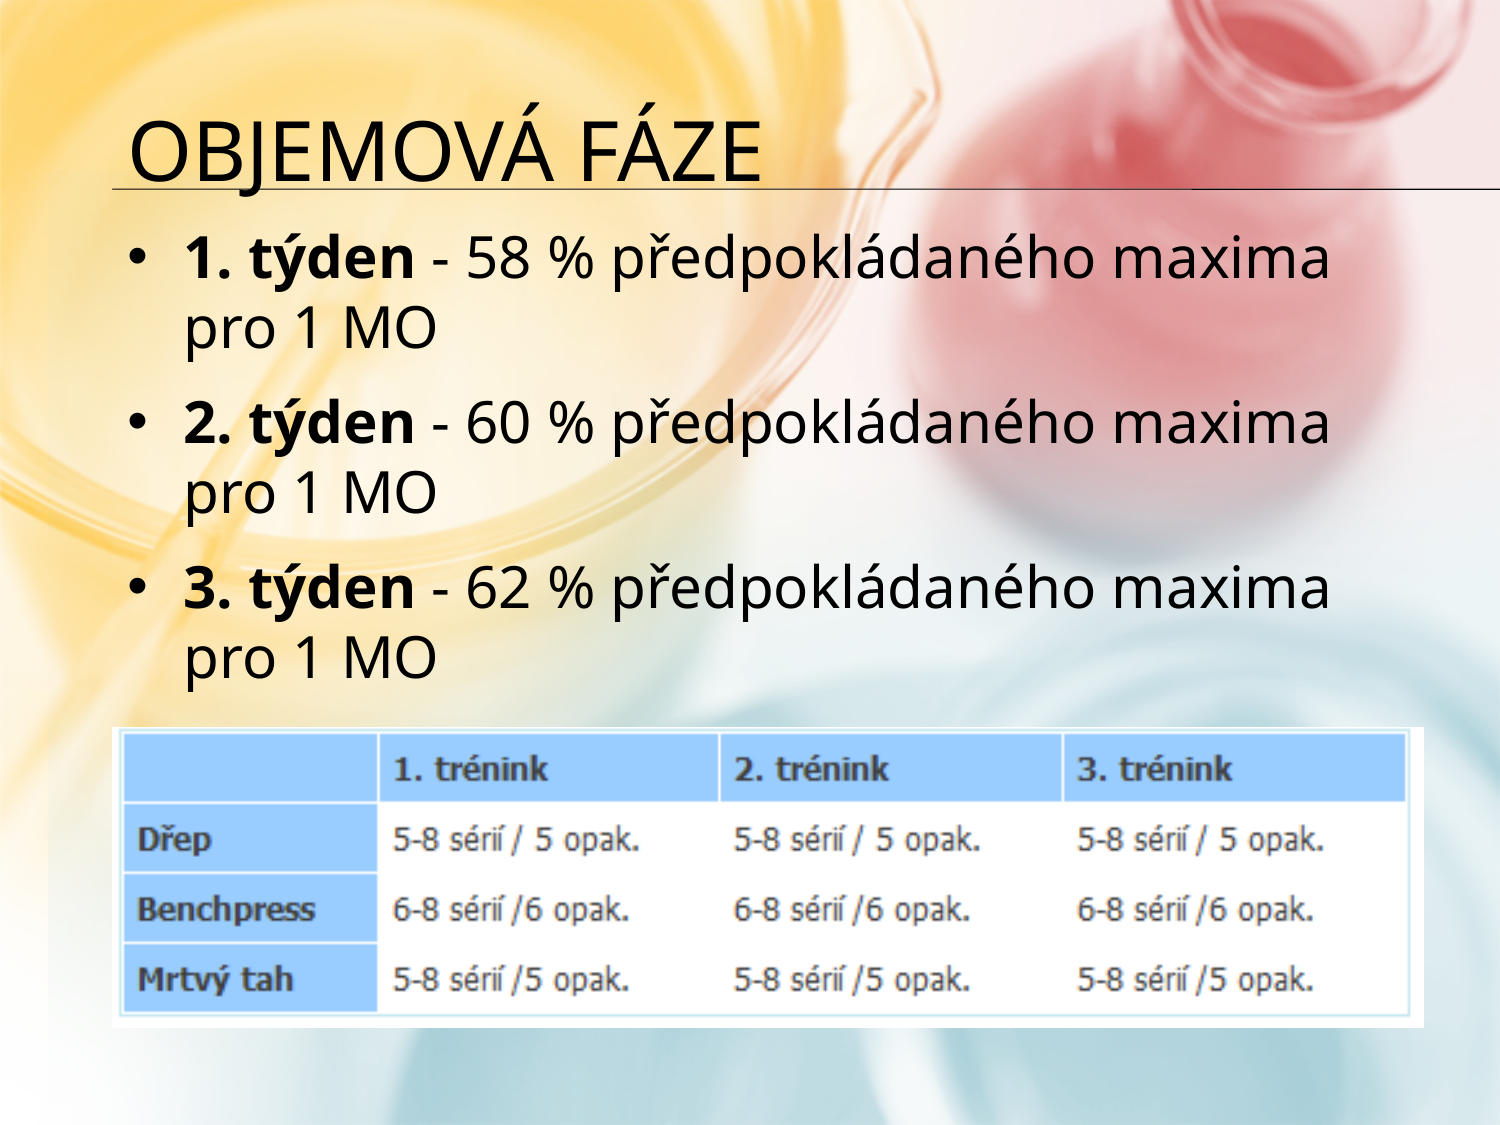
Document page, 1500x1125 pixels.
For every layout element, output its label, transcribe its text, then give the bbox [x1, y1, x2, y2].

title Objemová fáze [112, 23, 1425, 206]
picture [112, 727, 1424, 1028]
list 1. týden - 58 % předpokládaného maxima pro 1 MO 2. týden - 60 % předpokládaného maxima pro 1 MO 3. týden - 62 % předpokládaného maxima pro 1 MO 4. týden - 64 % předpokládaného maxima pro 1 MO [112, 212, 1425, 728]
